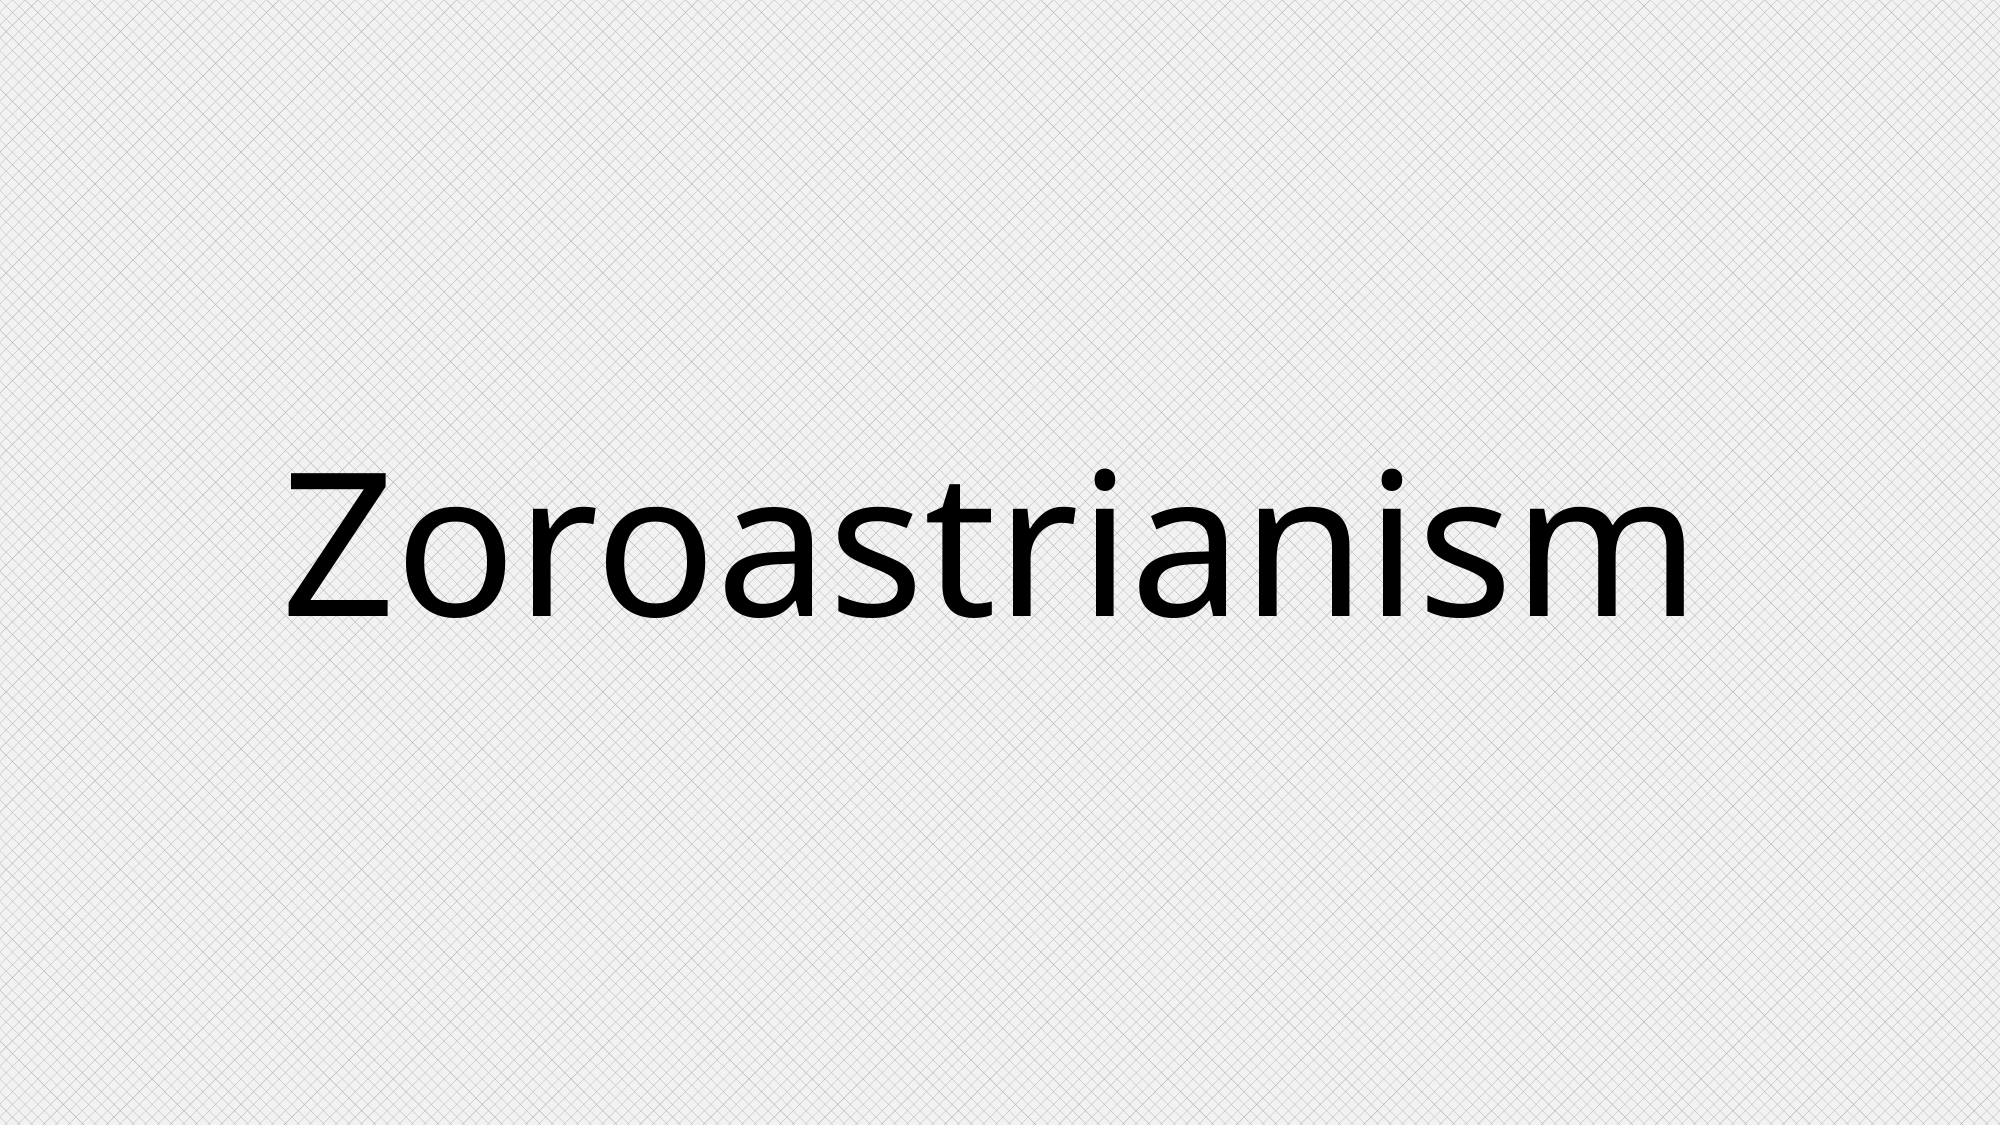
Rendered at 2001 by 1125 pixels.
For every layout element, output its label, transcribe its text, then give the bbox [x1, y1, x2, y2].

title Zoroastrianism [14, 14, 2000, 668]
